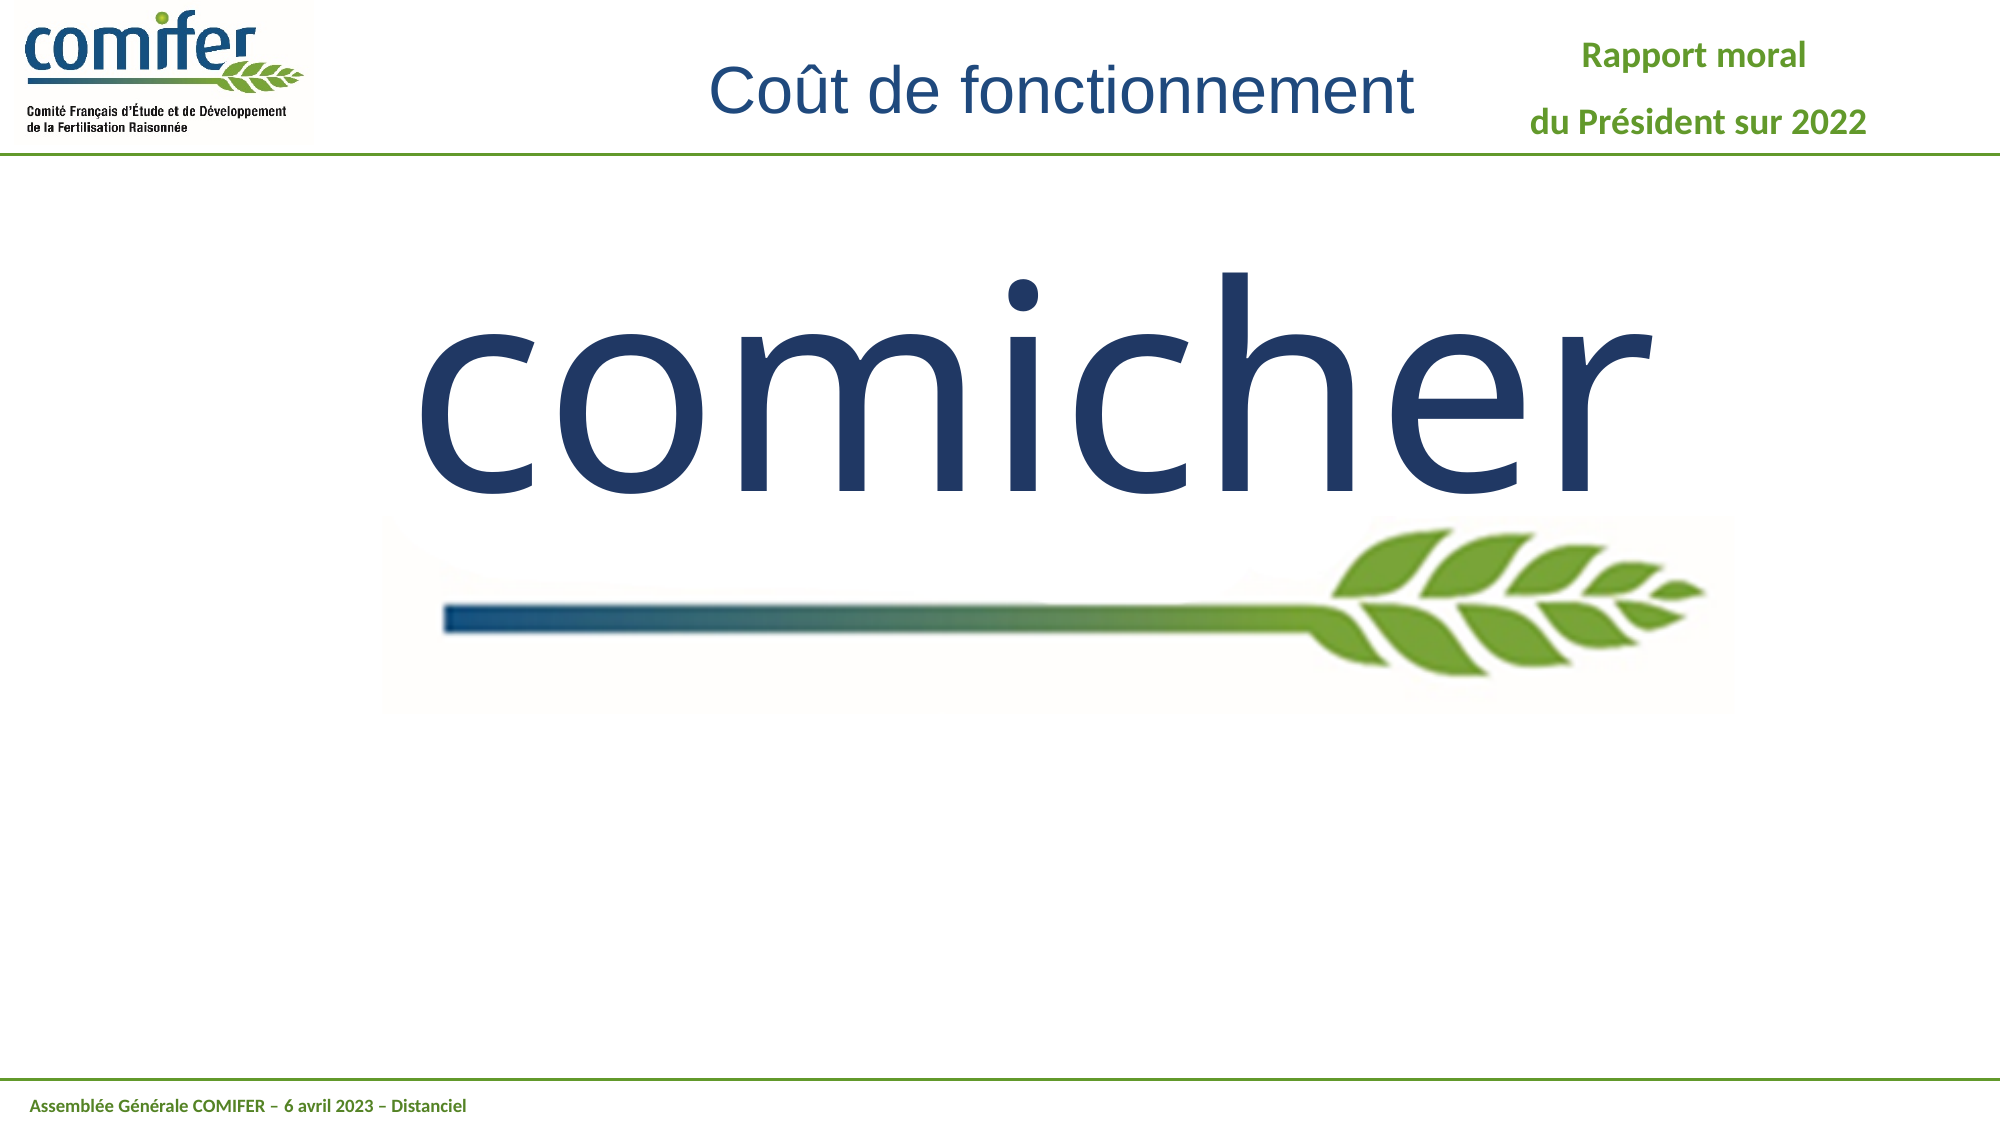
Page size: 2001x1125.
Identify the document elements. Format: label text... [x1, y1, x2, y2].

text_box Coût de fonctionnement [693, 39, 1197, 135]
picture [379, 516, 1735, 714]
text_box comicher [391, 196, 1673, 514]
text_box Rapport moral du Président sur 2022 [1197, 0, 2000, 150]
picture [14, 0, 314, 145]
